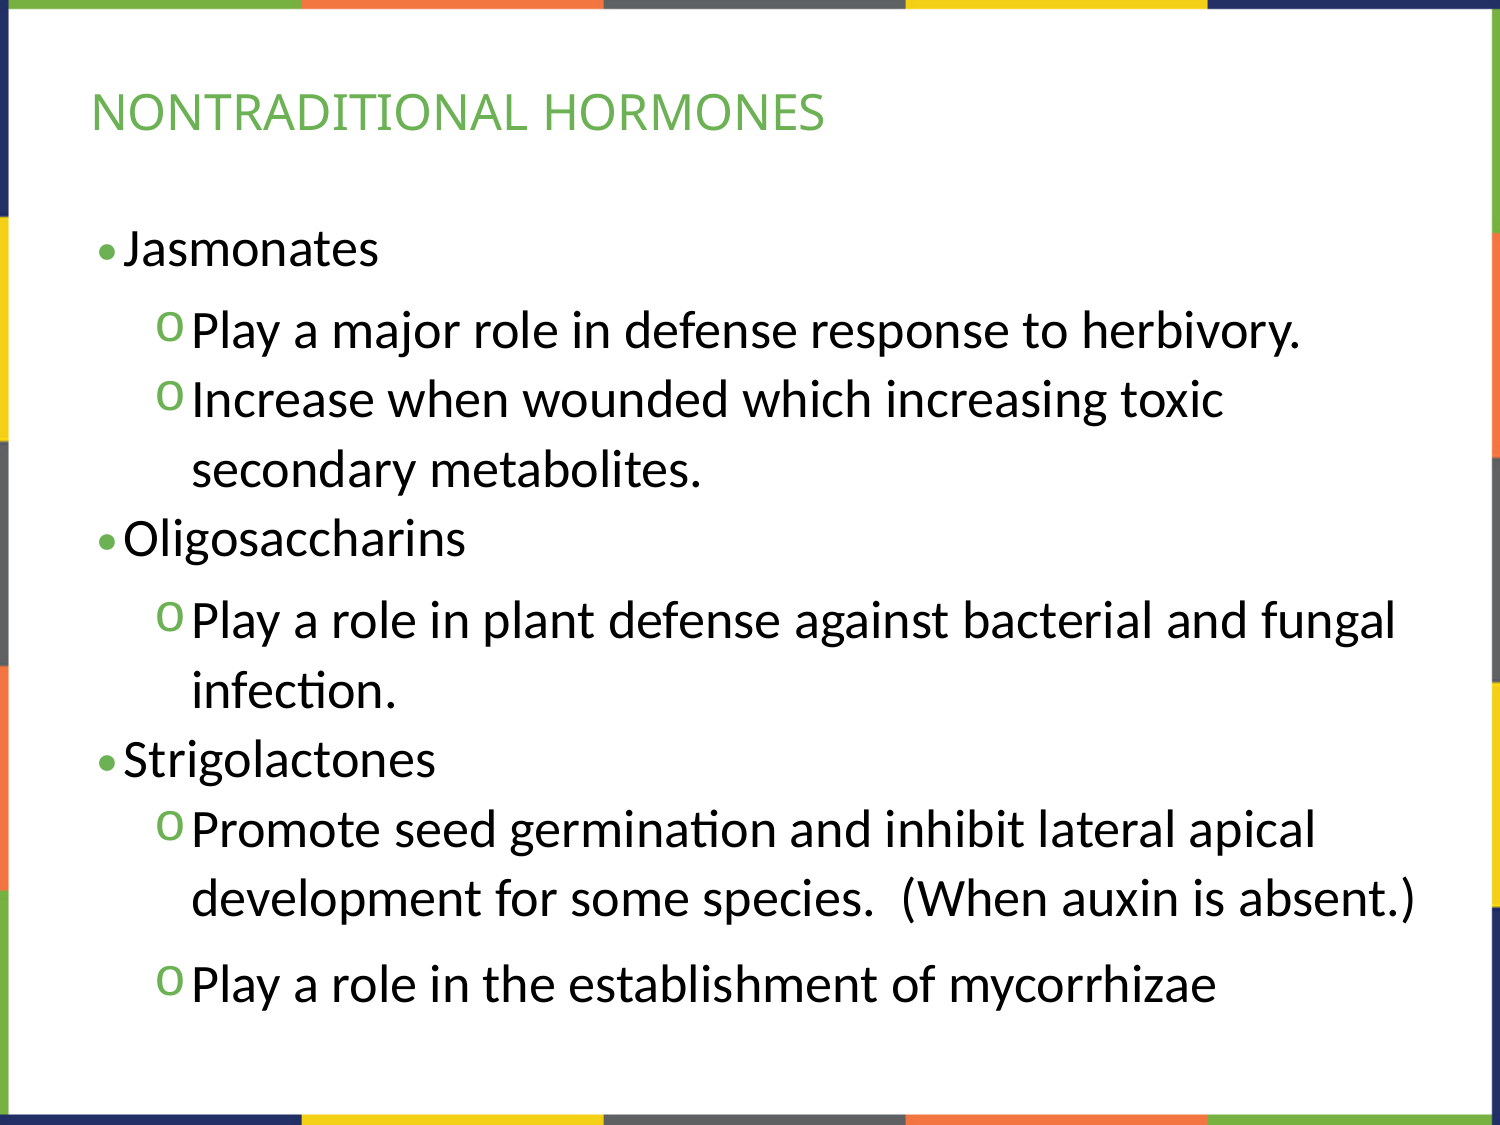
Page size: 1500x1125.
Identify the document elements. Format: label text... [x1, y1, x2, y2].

list Jasmonates Play a major role in defense response to herbivory. Increase when wounded which increasing toxic secondary metabolites. Oligosaccharins Play a role in plant defense against bacterial and fungal infection. Strigolactones Promote seed germination and inhibit lateral apical development for some species. (When auxin is absent.) Play a role in the establishment of mycorrhizae [75, 200, 1447, 1090]
title NONTRADITIONAL HORMONES [75, 39, 1398, 148]
picture [0, 0, 1500, 1125]
